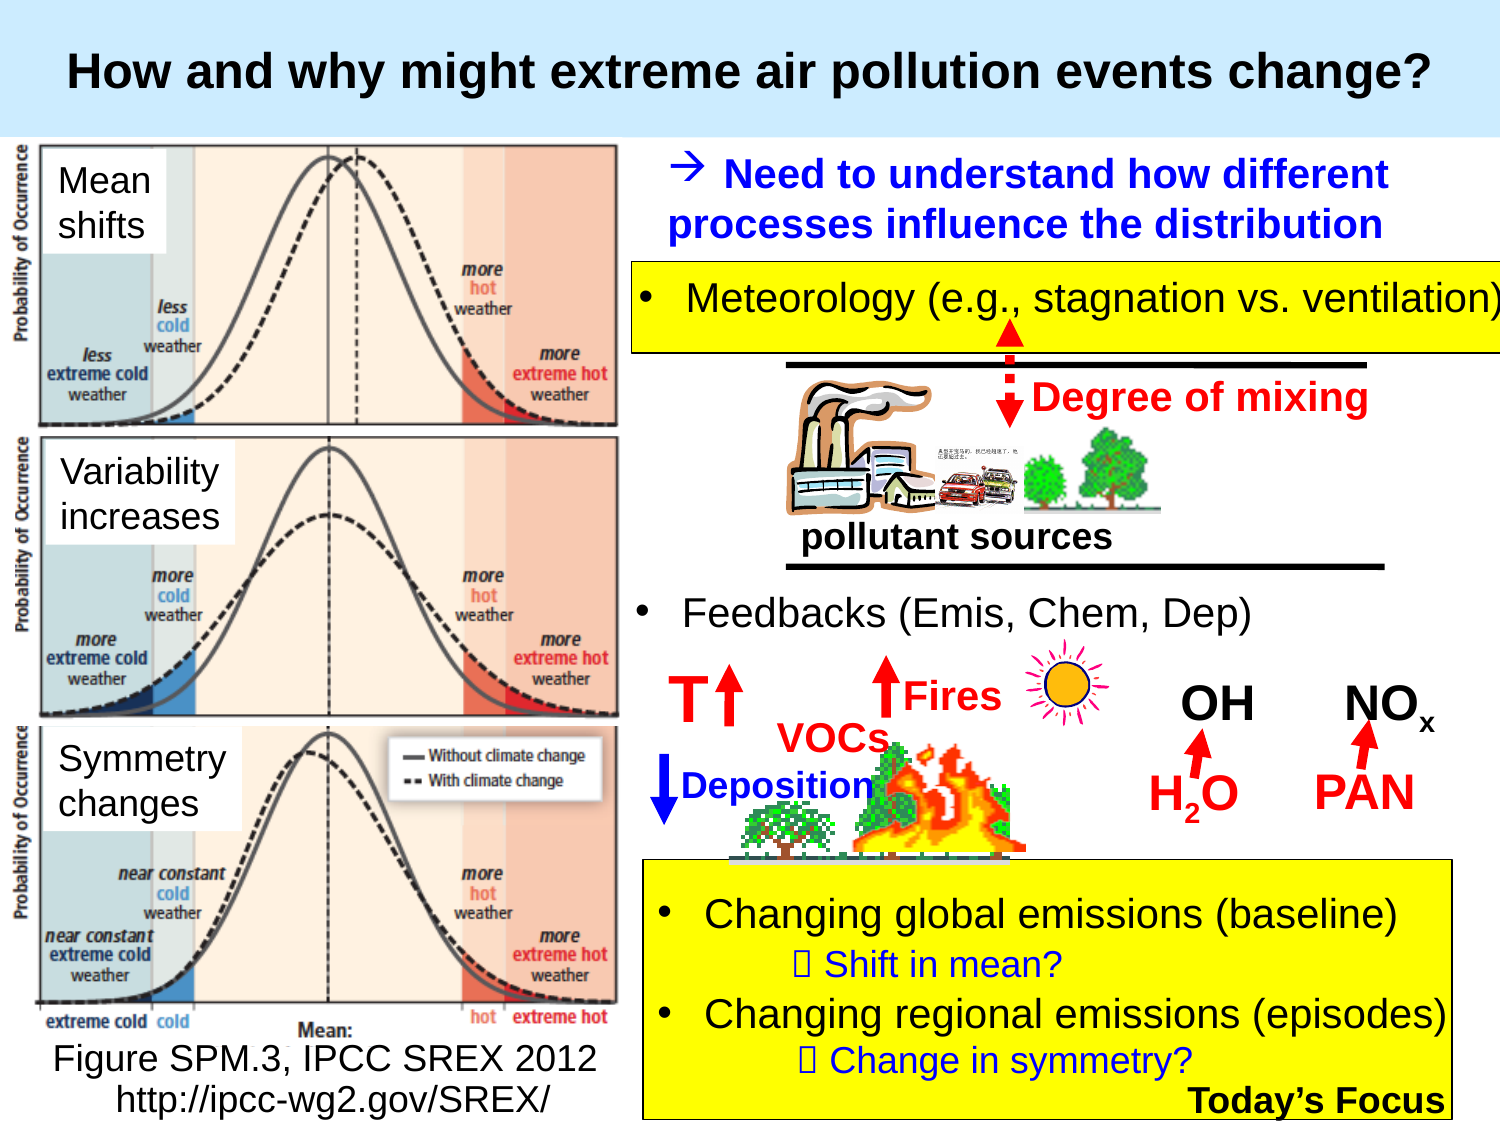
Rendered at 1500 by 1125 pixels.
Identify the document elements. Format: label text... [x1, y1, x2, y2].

picture [0, 136, 623, 1047]
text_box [639, 878, 1466, 1090]
text_box Figure SPM.3, IPCC SREX 2012 [37, 1055, 614, 1087]
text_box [620, 139, 1500, 567]
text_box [618, 577, 1452, 865]
title How and why might extreme air pollution events change? [0, 0, 1500, 137]
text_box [631, 575, 1500, 1125]
text_box http://ipcc-wg2.gov/SREX/ [100, 1067, 566, 1125]
